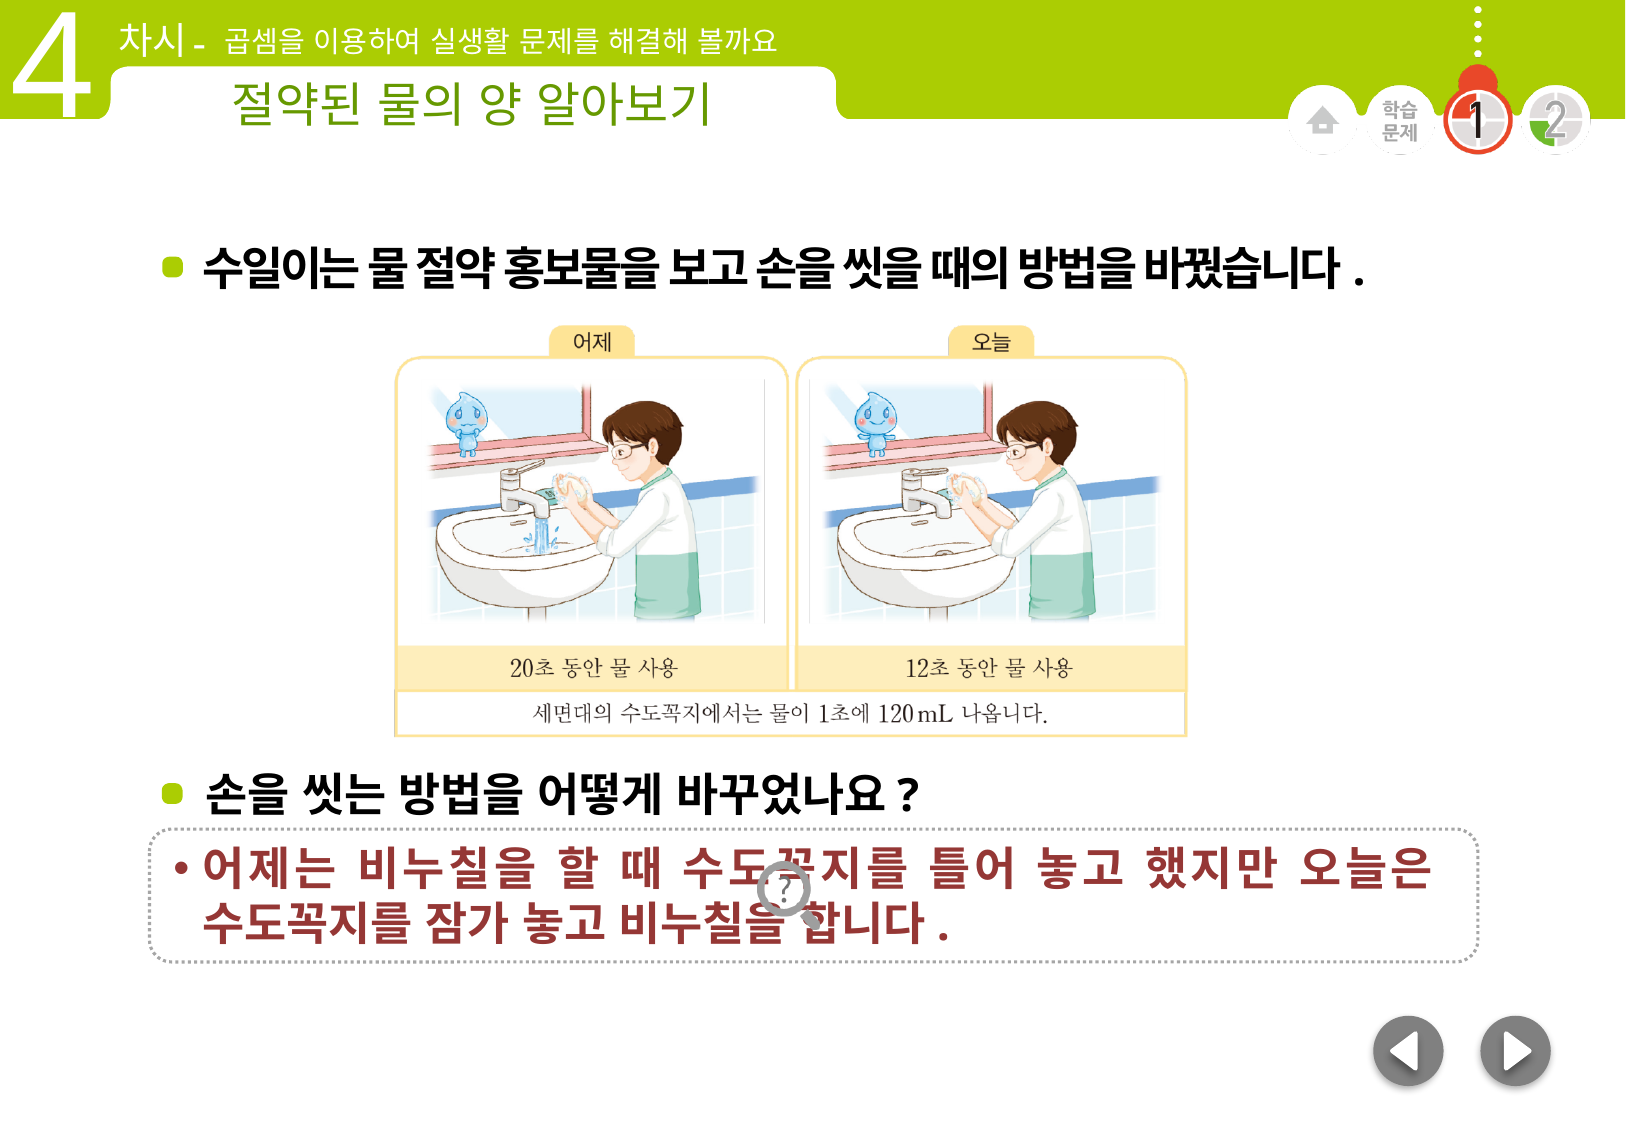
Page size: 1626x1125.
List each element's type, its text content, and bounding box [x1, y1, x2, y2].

text_box 절약된 물의 양 알아보기 [109, 67, 836, 140]
text_box [159, 826, 1481, 965]
picture [1287, 4, 1591, 155]
picture [757, 860, 820, 930]
picture [377, 314, 1208, 752]
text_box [162, 231, 1550, 303]
text_box [147, 831, 158, 959]
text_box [1373, 1015, 1444, 1087]
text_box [1480, 1015, 1551, 1087]
text_box 어제는 비누칠을 할 때 수도꼭지를 틀어 놓고 했지만 오늘은 수도꼭지를 잠가 놓고 비누칠을 합니다. [158, 832, 1449, 958]
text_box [161, 758, 964, 830]
